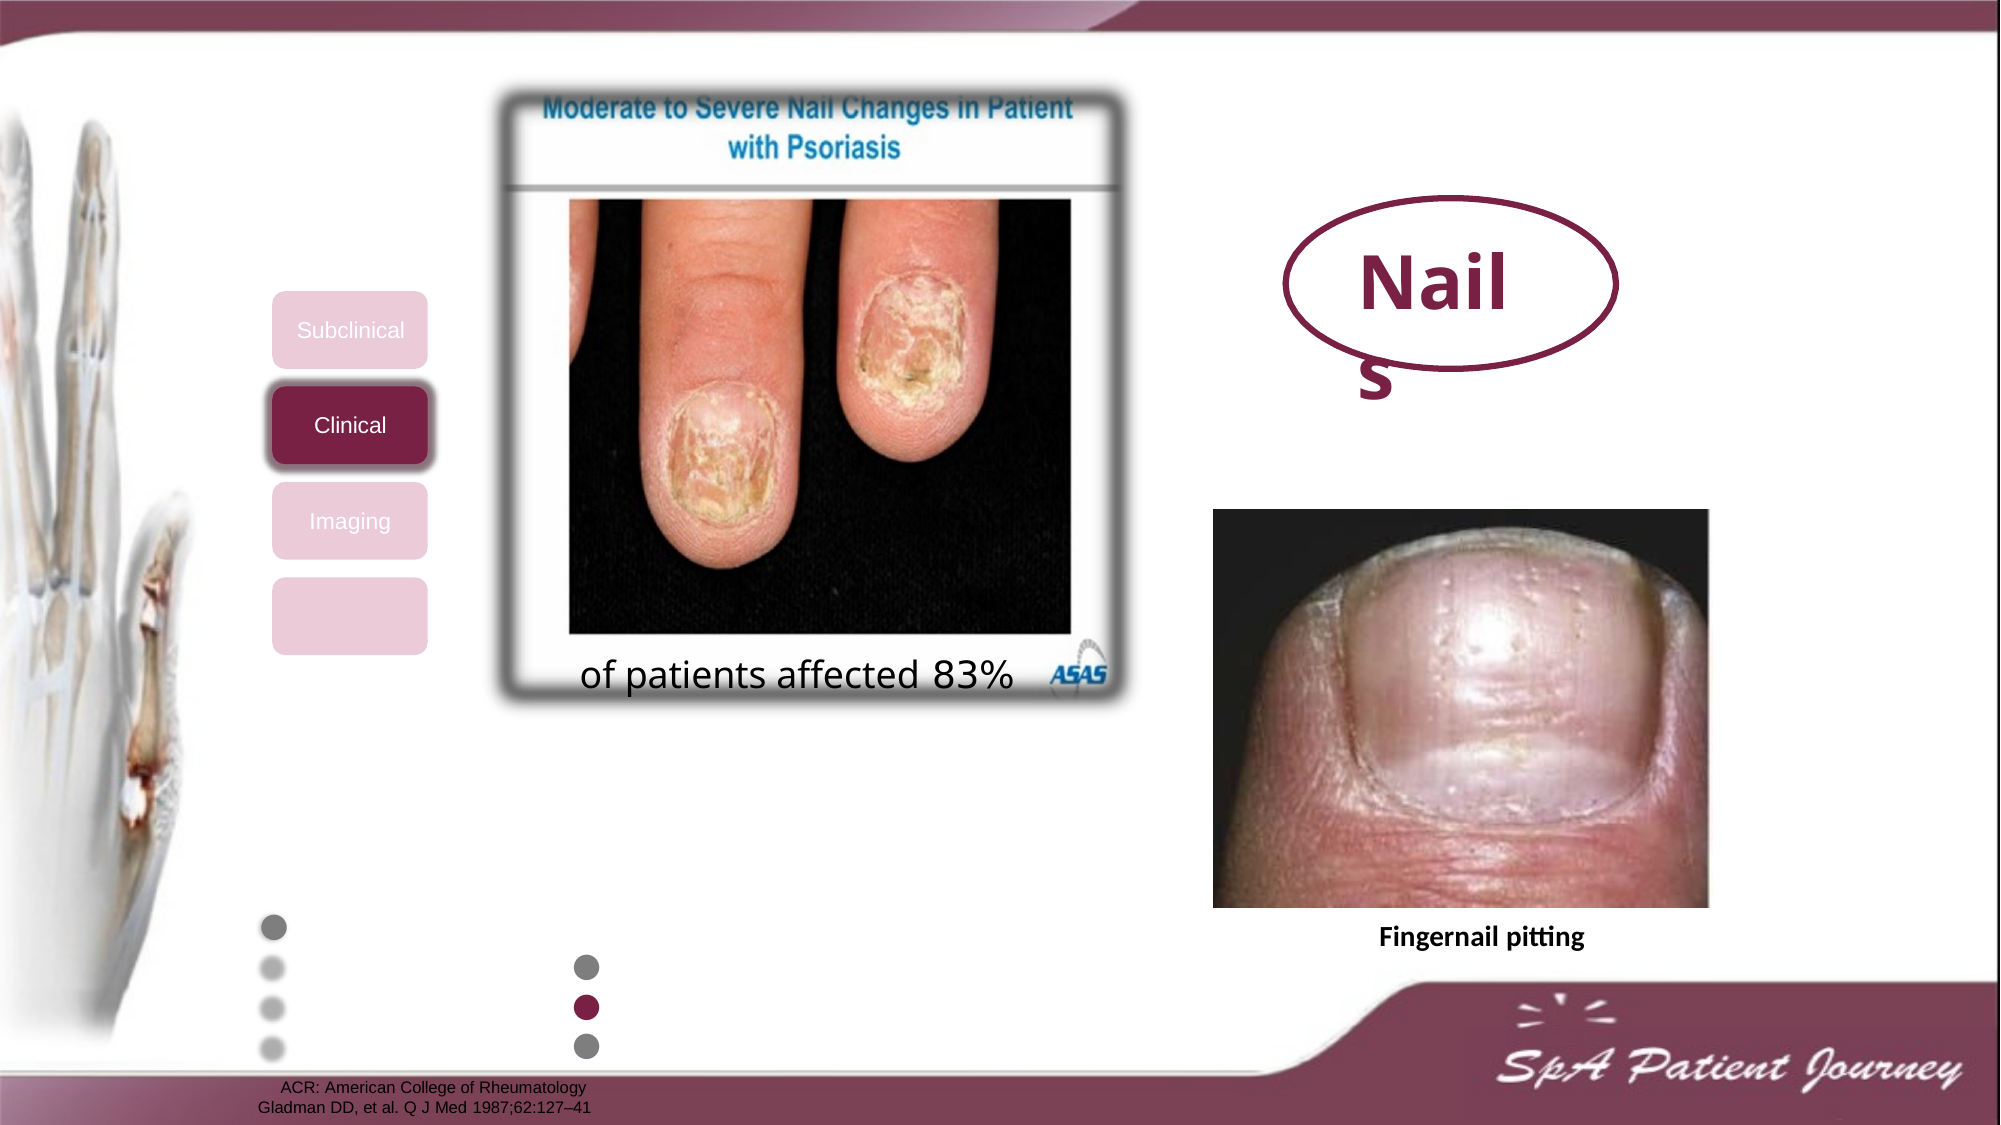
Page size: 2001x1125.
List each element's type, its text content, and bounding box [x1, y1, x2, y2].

text_box Fingernail pitting [1376, 915, 1587, 953]
text_box [394, 481, 428, 560]
text_box [394, 577, 428, 656]
text_box Clinical Imaging Criteria [306, 408, 394, 725]
text_box [479, 73, 1143, 721]
text_box [272, 386, 428, 465]
text_box 83% of patients affected [570, 648, 1018, 696]
text_box [272, 291, 428, 369]
text_box [255, 369, 445, 482]
text_box Subclinical [293, 313, 407, 344]
title Nails [1357, 232, 1545, 423]
text_box [231, 889, 488, 1096]
text_box [1285, 198, 1617, 354]
text_box [272, 481, 306, 560]
text_box [1213, 509, 1713, 909]
text_box [272, 577, 306, 656]
text_box ● ● ● ACR: American College of Rheumatology Gladman DD, et al. Q J Med 1987;62:127–41 [253, 945, 604, 1117]
text_box [0, 0, 2000, 1125]
text_box ● [253, 900, 291, 943]
